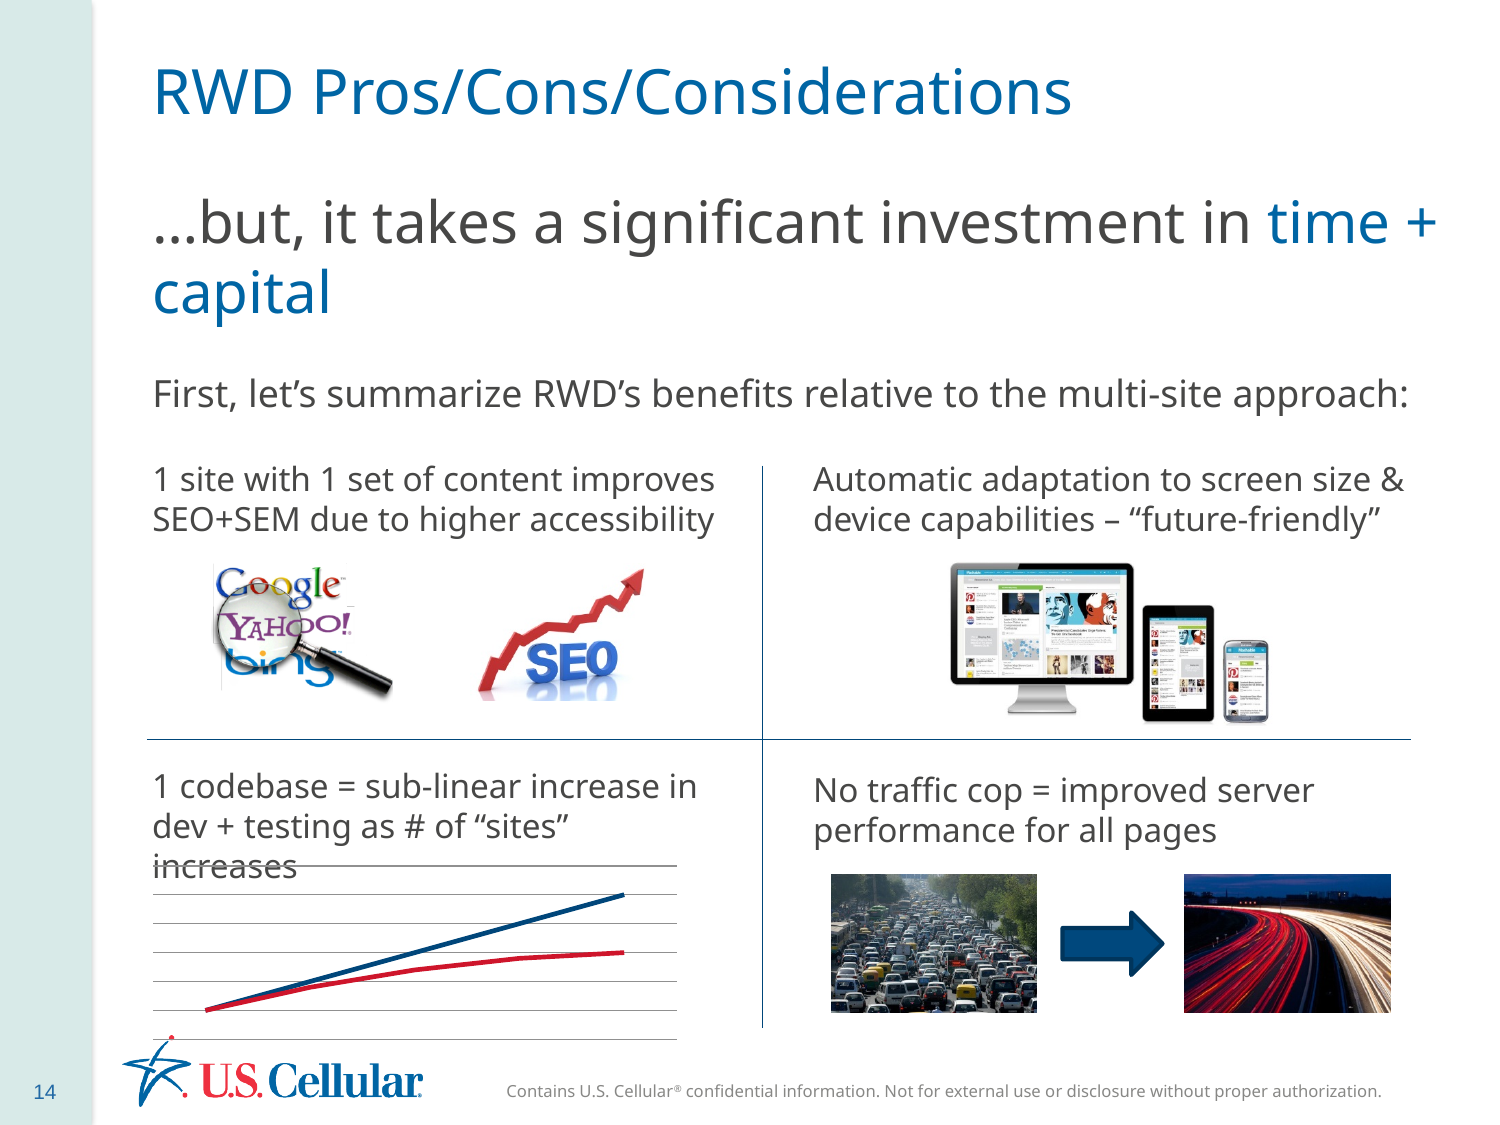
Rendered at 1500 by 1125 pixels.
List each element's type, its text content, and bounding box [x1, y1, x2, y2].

text_box …but, it takes a significant investment in time + capital [137, 178, 1491, 333]
picture [469, 563, 654, 701]
picture [830, 874, 1037, 1013]
chart [141, 861, 688, 1044]
picture [122, 1035, 423, 1107]
text_box Automatic adaptation to screen size & device capabilities – “future-friendly” [798, 450, 1435, 545]
text_box RWD Pros/Cons/Considerations [137, 45, 1463, 137]
picture [211, 563, 393, 705]
picture [1184, 874, 1391, 1013]
picture [943, 559, 1276, 729]
text_box 1 codebase = sub-linear increase in dev + testing as # of “sites” increases [137, 757, 738, 893]
text_box 1 site with 1 set of content improves SEO+SEM due to higher accessibility [137, 450, 763, 545]
text_box [1060, 910, 1165, 977]
text_box No traffic cop = improved server performance for all pages [798, 761, 1411, 857]
text_box First, let’s summarize RWD’s benefits relative to the multi-site approach: [137, 362, 1463, 423]
